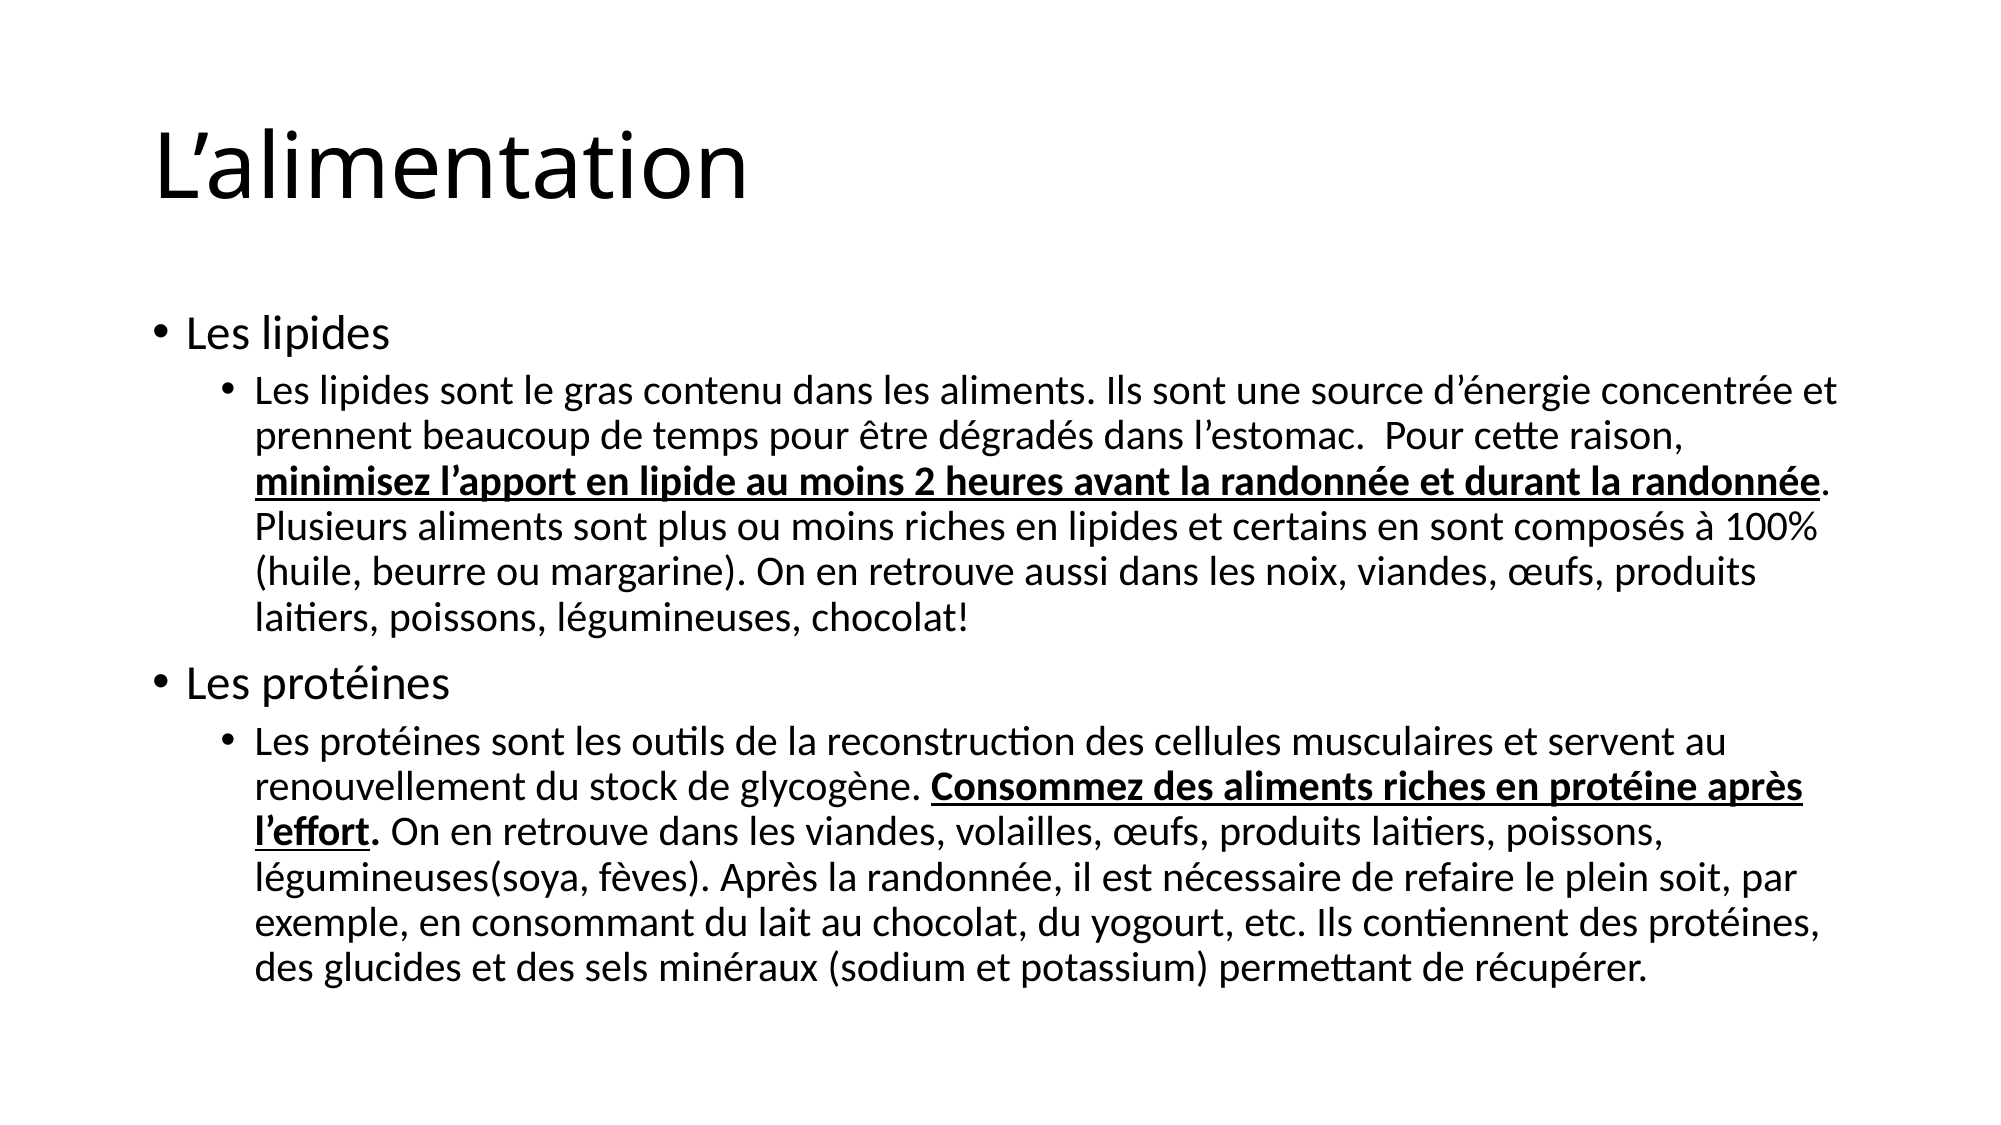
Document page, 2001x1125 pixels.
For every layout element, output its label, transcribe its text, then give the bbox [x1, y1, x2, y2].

title L’alimentation [137, 59, 1863, 278]
list Les lipides Les lipides sont le gras contenu dans les aliments. Ils sont une source d’énergie concentrée et prennent beaucoup de temps pour être dégradés dans l’estomac. Pour cette raison, minimisez l’apport en lipide au moins 2 heures avant la randonnée et durant la randonnée. Plusieurs aliments sont plus ou moins riches en lipides et certains en sont composés à 100%(huile, beurre ou margarine). On en retrouve aussi dans les noix, viandes, œufs, produits laitiers, poissons, légumineuses, chocolat! Les protéines Les protéines sont les outils de la reconstruction des cellules musculaires et servent au renouvellement du stock de glycogène. Consommez des aliments riches en protéine après l’effort. On en retrouve dans les viandes, volailles, œufs, produits laitiers, poissons, légumineuses(soya, fèves). Après la randonnée, il est nécessaire de refaire le plein soit, par exemple, en consommant du lait au chocolat, du yogourt, etc. Ils contiennent des protéines, des glucides et des sels minéraux (sodium et potassium) permettant de récupérer. [137, 299, 1863, 1014]
